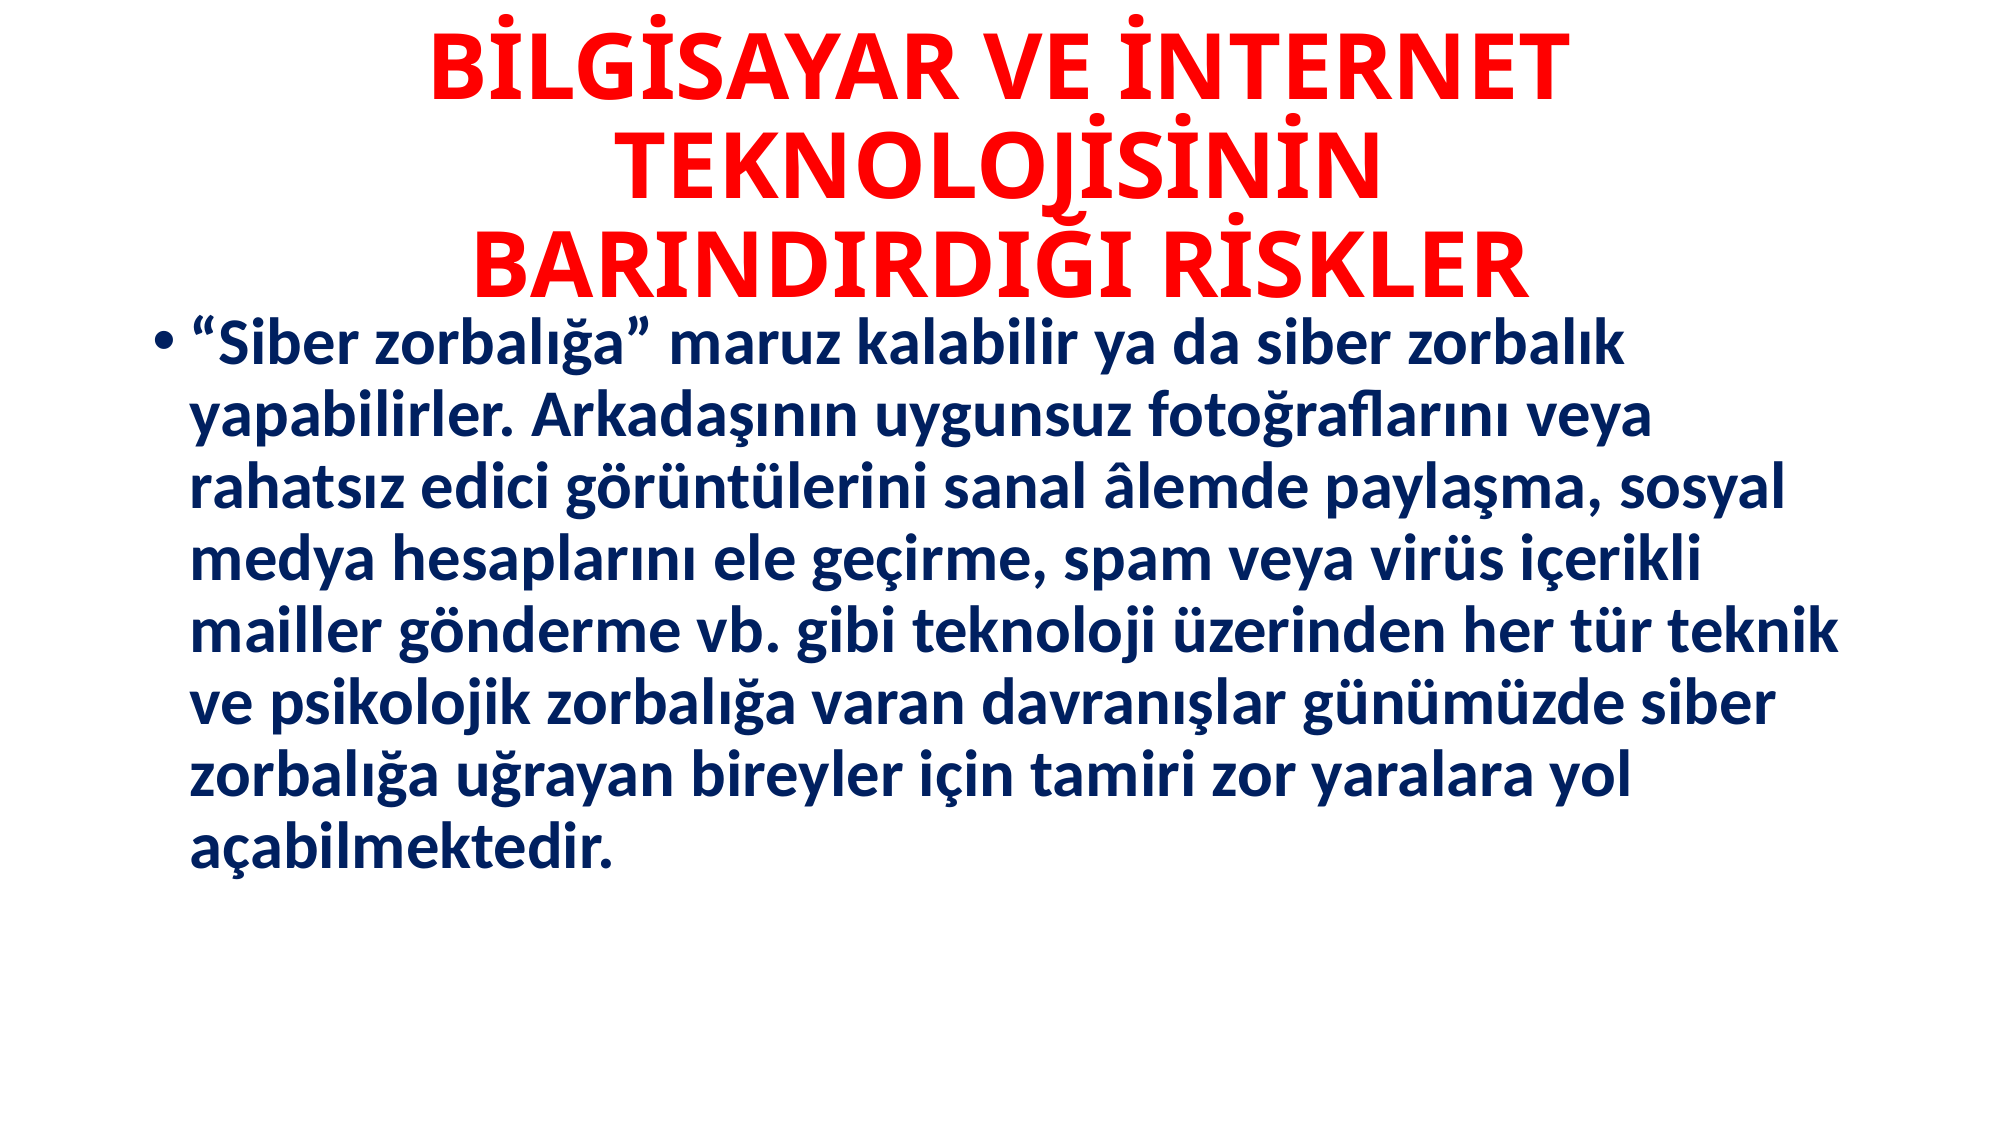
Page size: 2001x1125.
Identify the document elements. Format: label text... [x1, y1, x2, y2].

list “Siber zorbalığa” maruz kalabilir ya da siber zorbalık yapabilirler. Arkadaşının uygunsuz fotoğraflarını veya rahatsız edici görüntülerini sanal âlemde paylaşma, sosyal medya hesaplarını ele geçirme, spam veya virüs içerikli mailler gönderme vb. gibi teknoloji üzerinden her tür teknik ve psikolojik zorbalığa varan davranışlar günümüzde siber zorbalığa uğrayan bireyler için tamiri zor yaralara yol açabilmektedir. [137, 299, 1863, 1014]
title BİLGİSAYAR VE İNTERNET TEKNOLOJİSİNİN BARINDIRDIĞI RİSKLER [137, 59, 1863, 278]
